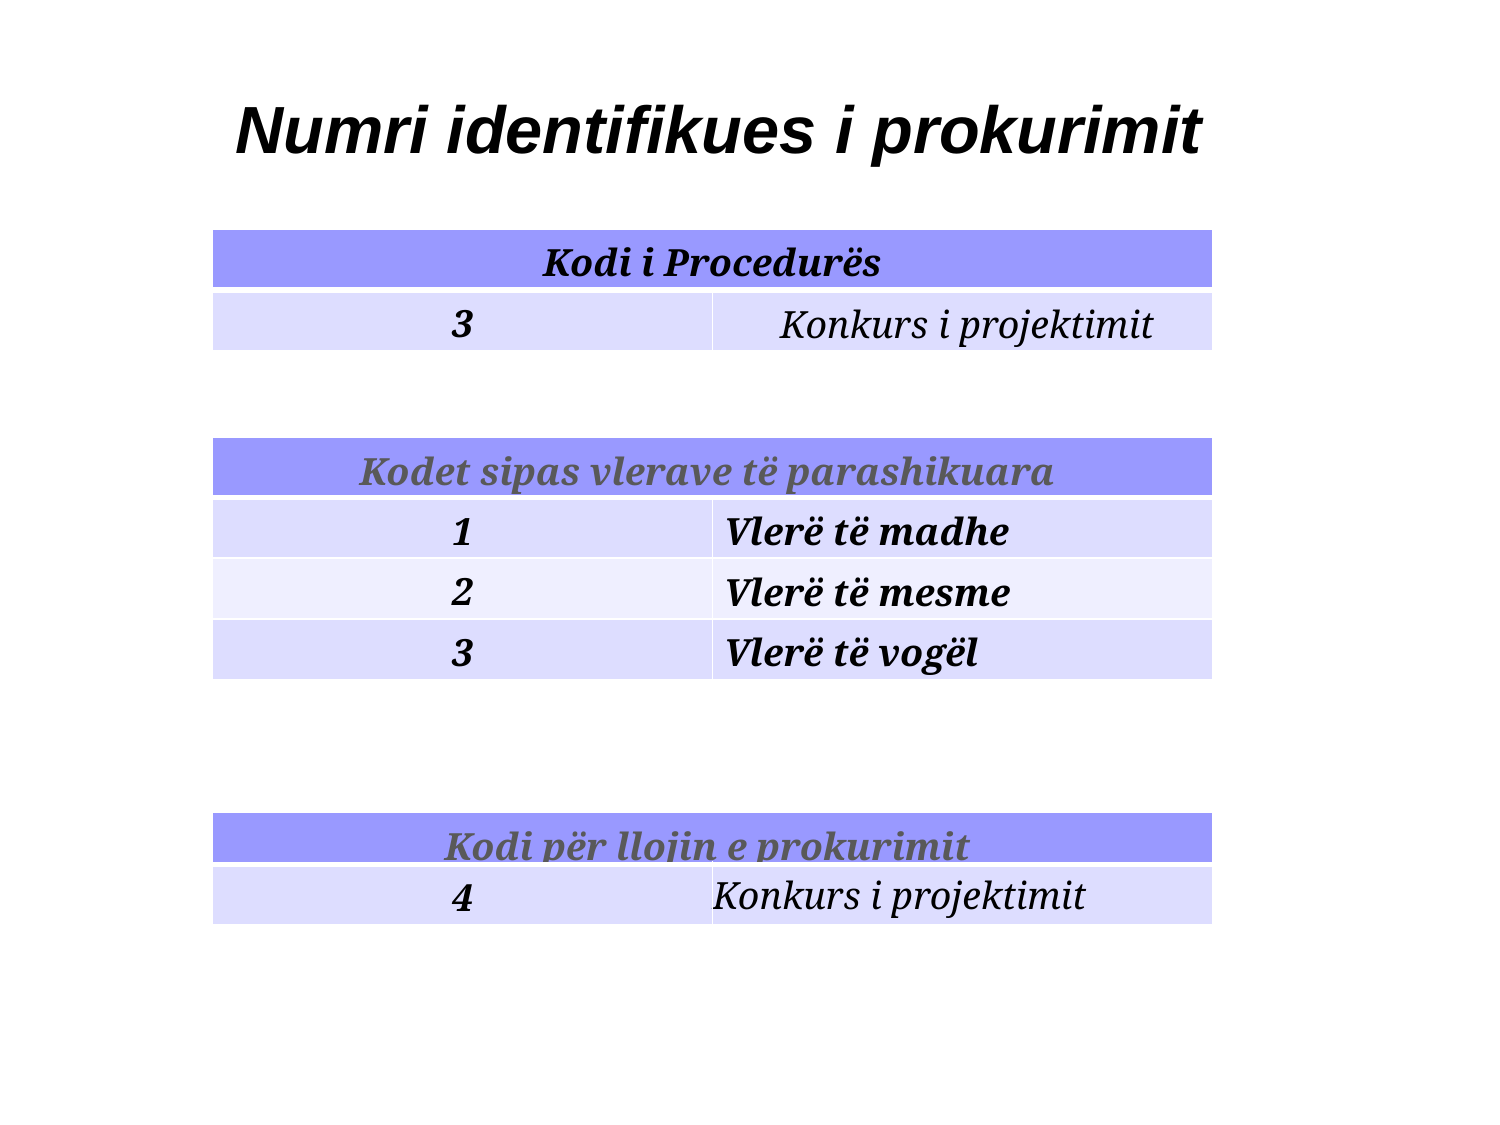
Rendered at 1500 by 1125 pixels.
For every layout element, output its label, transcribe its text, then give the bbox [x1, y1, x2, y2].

table_header Kodi i Procedurës [213, 230, 1212, 287]
table_header Kodi për llojin e prokurimit [213, 813, 1212, 862]
table_cell Vlerë të madhe [713, 500, 1212, 557]
text_box Numri identifikues i prokurimit [75, 79, 1363, 174]
table_cell 3 [213, 293, 712, 350]
table_cell 1 [213, 500, 712, 557]
table_header Kodet sipas vlerave të parashikuara [213, 438, 1212, 495]
table_cell Konkurs i projektimit [713, 867, 1212, 924]
table_cell Vlerë të mesme [713, 559, 1212, 618]
table_cell 2 [213, 559, 712, 618]
table_cell Konkurs i projektimit [713, 293, 1212, 350]
table_cell 3 [213, 620, 712, 679]
table_cell 4 [213, 867, 712, 924]
table_cell Vlerë të vogël [713, 620, 1212, 679]
